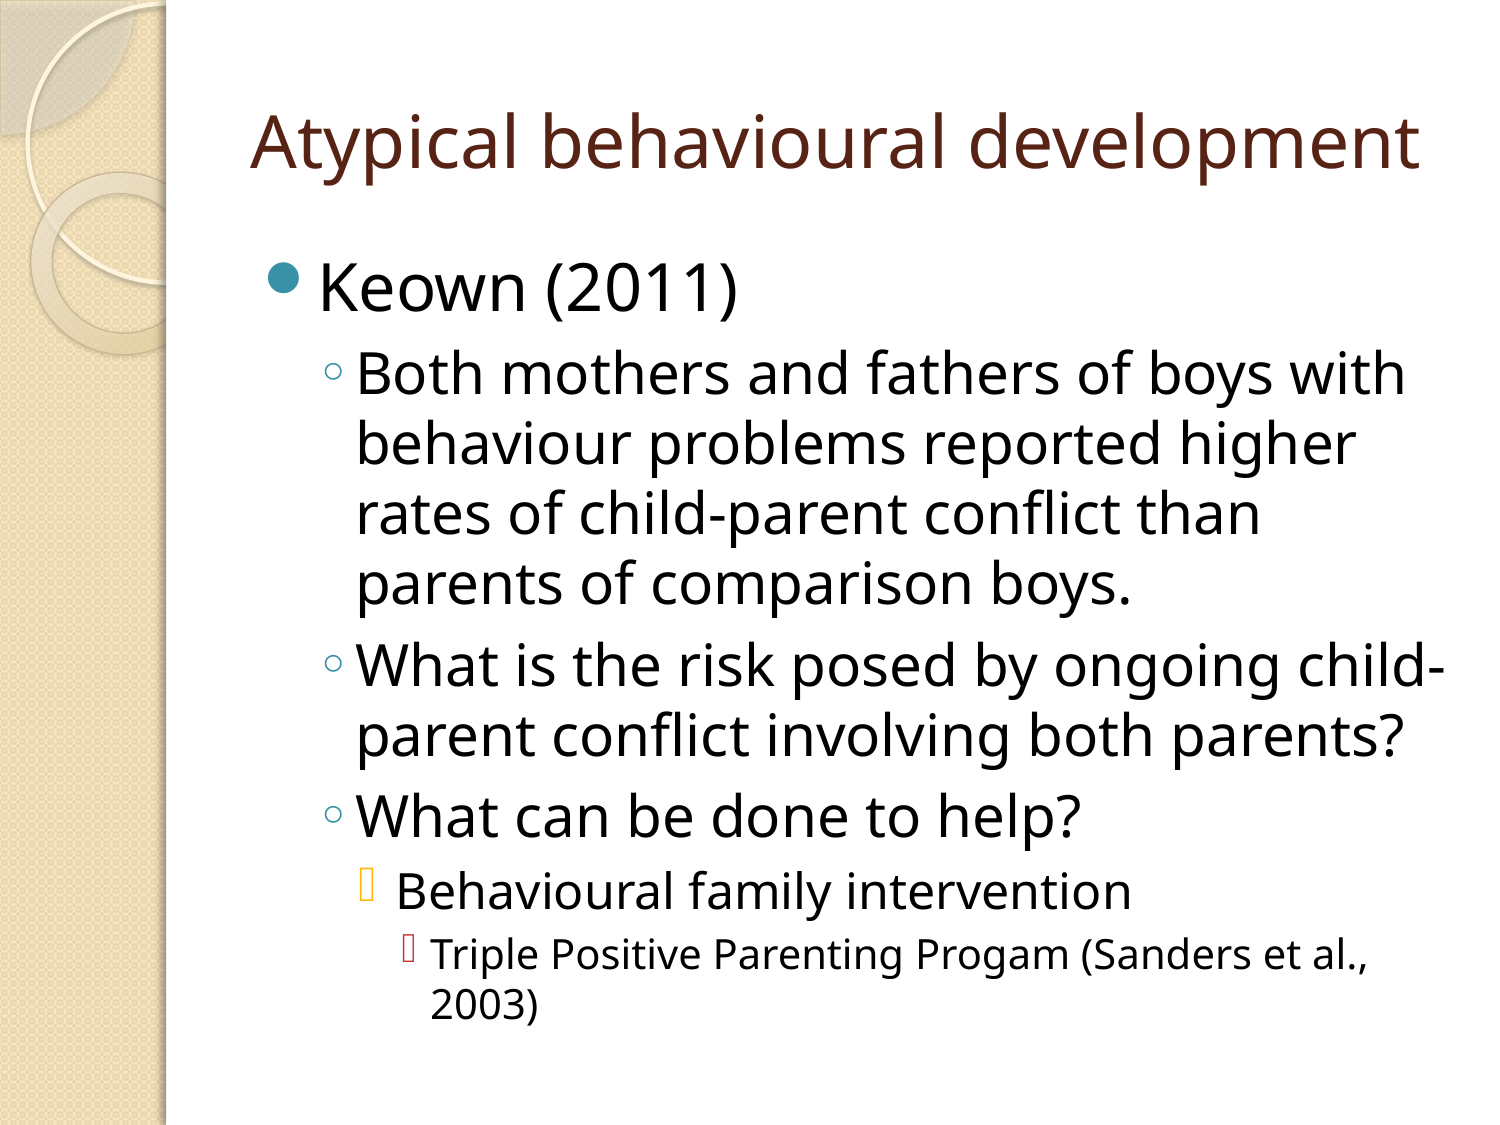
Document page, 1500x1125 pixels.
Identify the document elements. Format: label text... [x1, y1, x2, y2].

list Keown (2011) Both mothers and fathers of boys with behaviour problems reported higher rates of child-parent conflict than parents of comparison boys. What is the risk posed by ongoing child-parent conflict involving both parents? What can be done to help? Behavioural family intervention Triple Positive Parenting Progam (Sanders et al., 2003) [235, 237, 1466, 1025]
title Atypical behavioural development [235, 45, 1466, 233]
